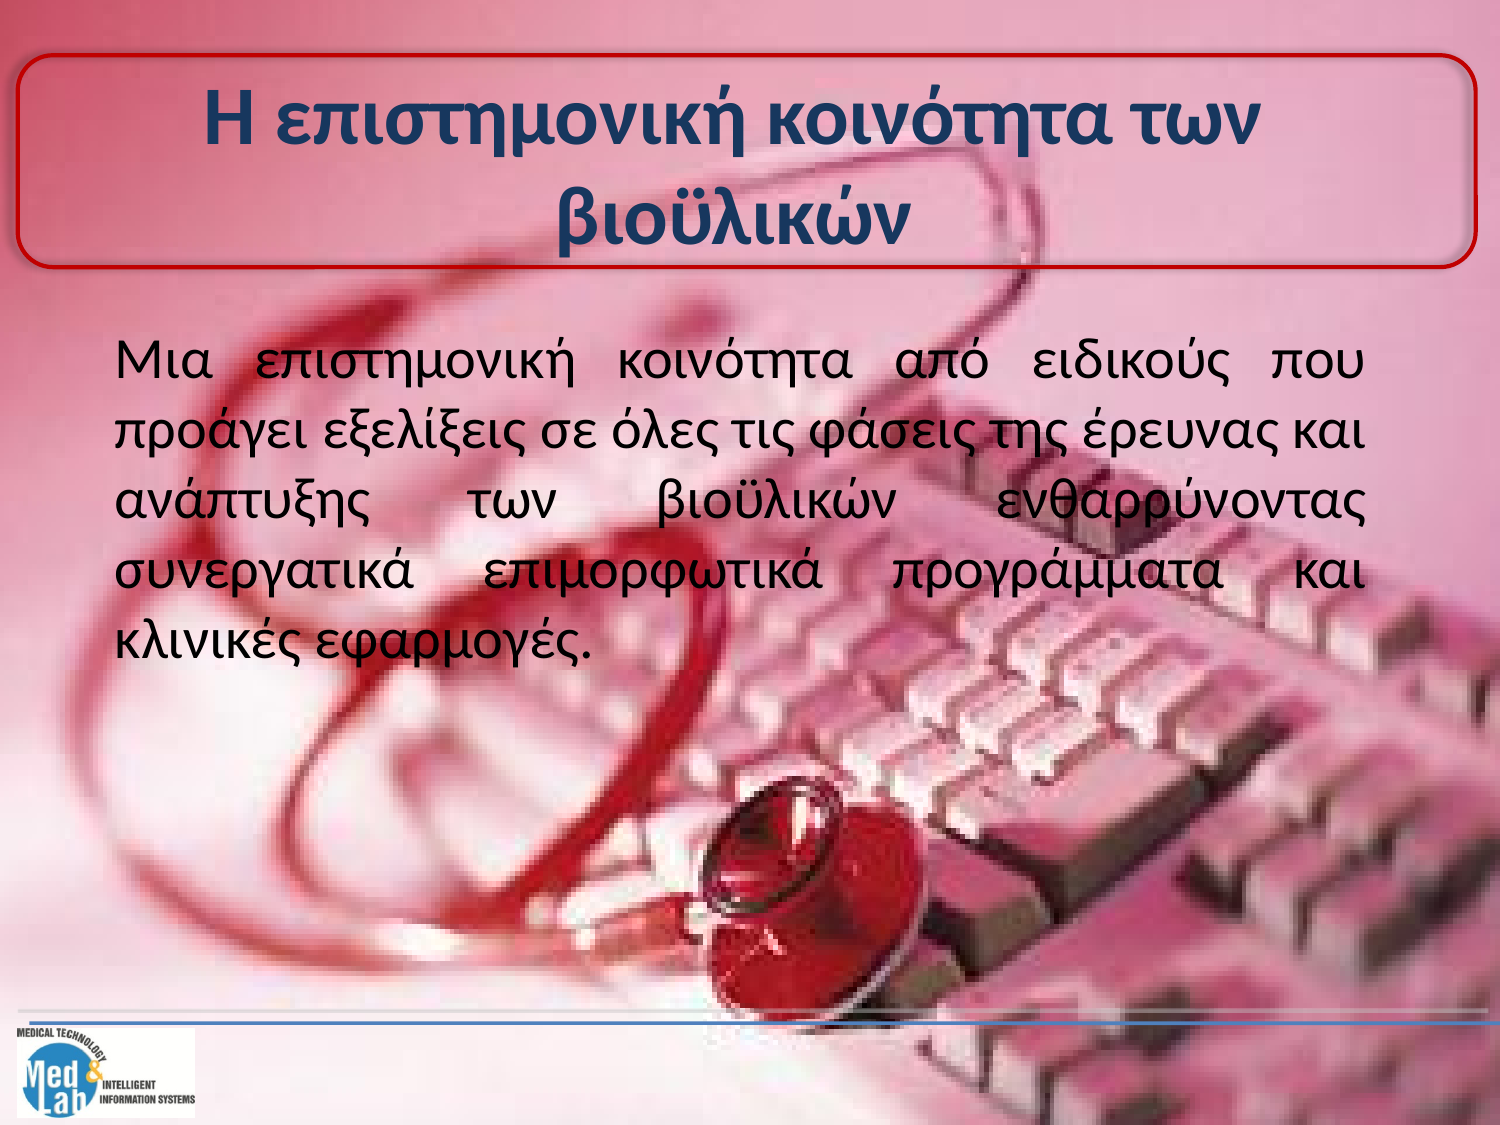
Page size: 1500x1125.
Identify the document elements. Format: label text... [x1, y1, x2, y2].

text_box Μια επιστημονική κοινότητα από ειδικούς που προάγει εξελίξεις σε όλες τις φάσεις της έρευνας και ανάπτυξης των βιοϋλικών ενθαρρύνοντας συνεργατικά επιμορφωτικά προγράμματα και κλινικές εφαρμογές. [99, 312, 1382, 678]
text_box [15, 53, 1478, 270]
picture [0, 0, 1500, 1125]
